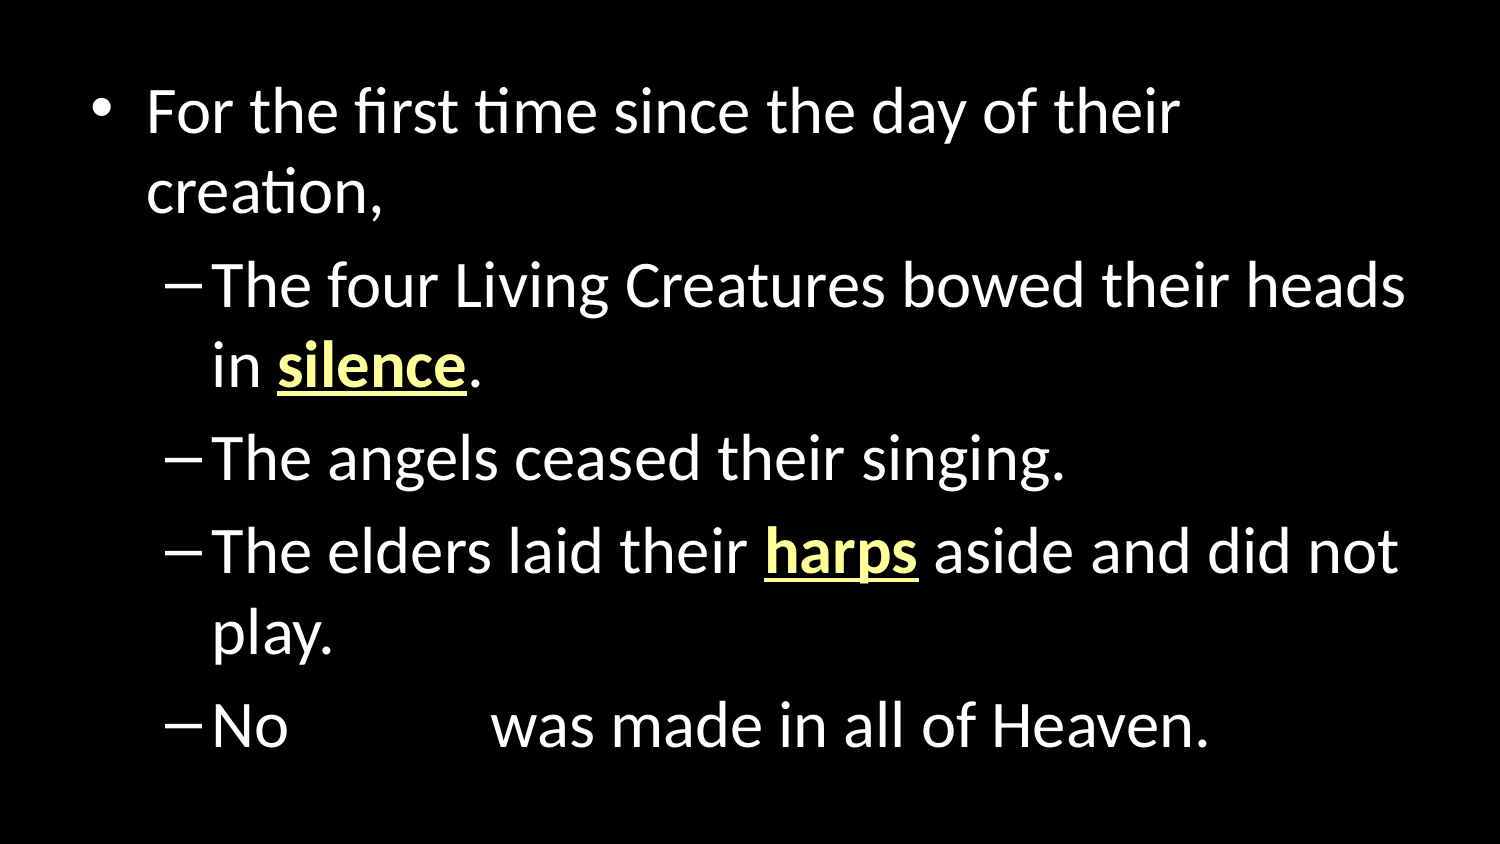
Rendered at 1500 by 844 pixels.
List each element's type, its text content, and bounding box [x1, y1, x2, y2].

list For the first time since the day of their creation, The four Living Creatures bowed their heads in silence. The angels ceased their singing. The elders laid their harps aside and did not play. No sound was made in all of Heaven. [75, 59, 1425, 844]
